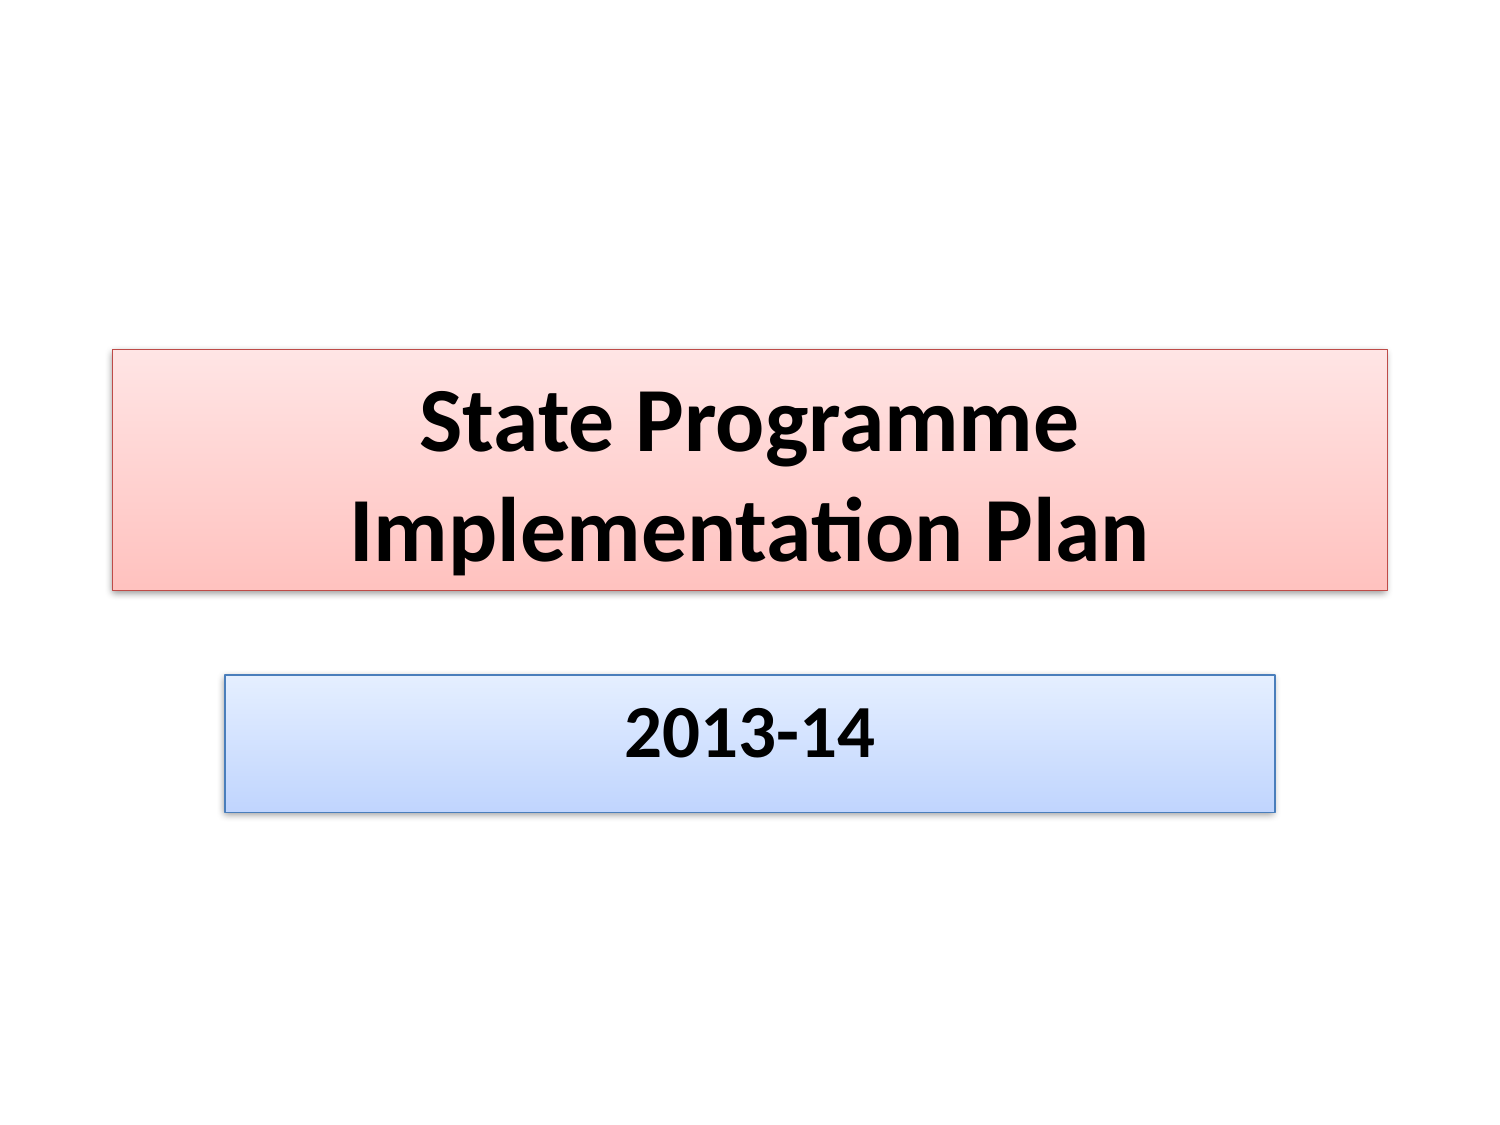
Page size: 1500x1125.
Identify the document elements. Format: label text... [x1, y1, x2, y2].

subtitle 2013-14 [224, 674, 1276, 813]
title State Programme Implementation Plan [112, 349, 1388, 591]
